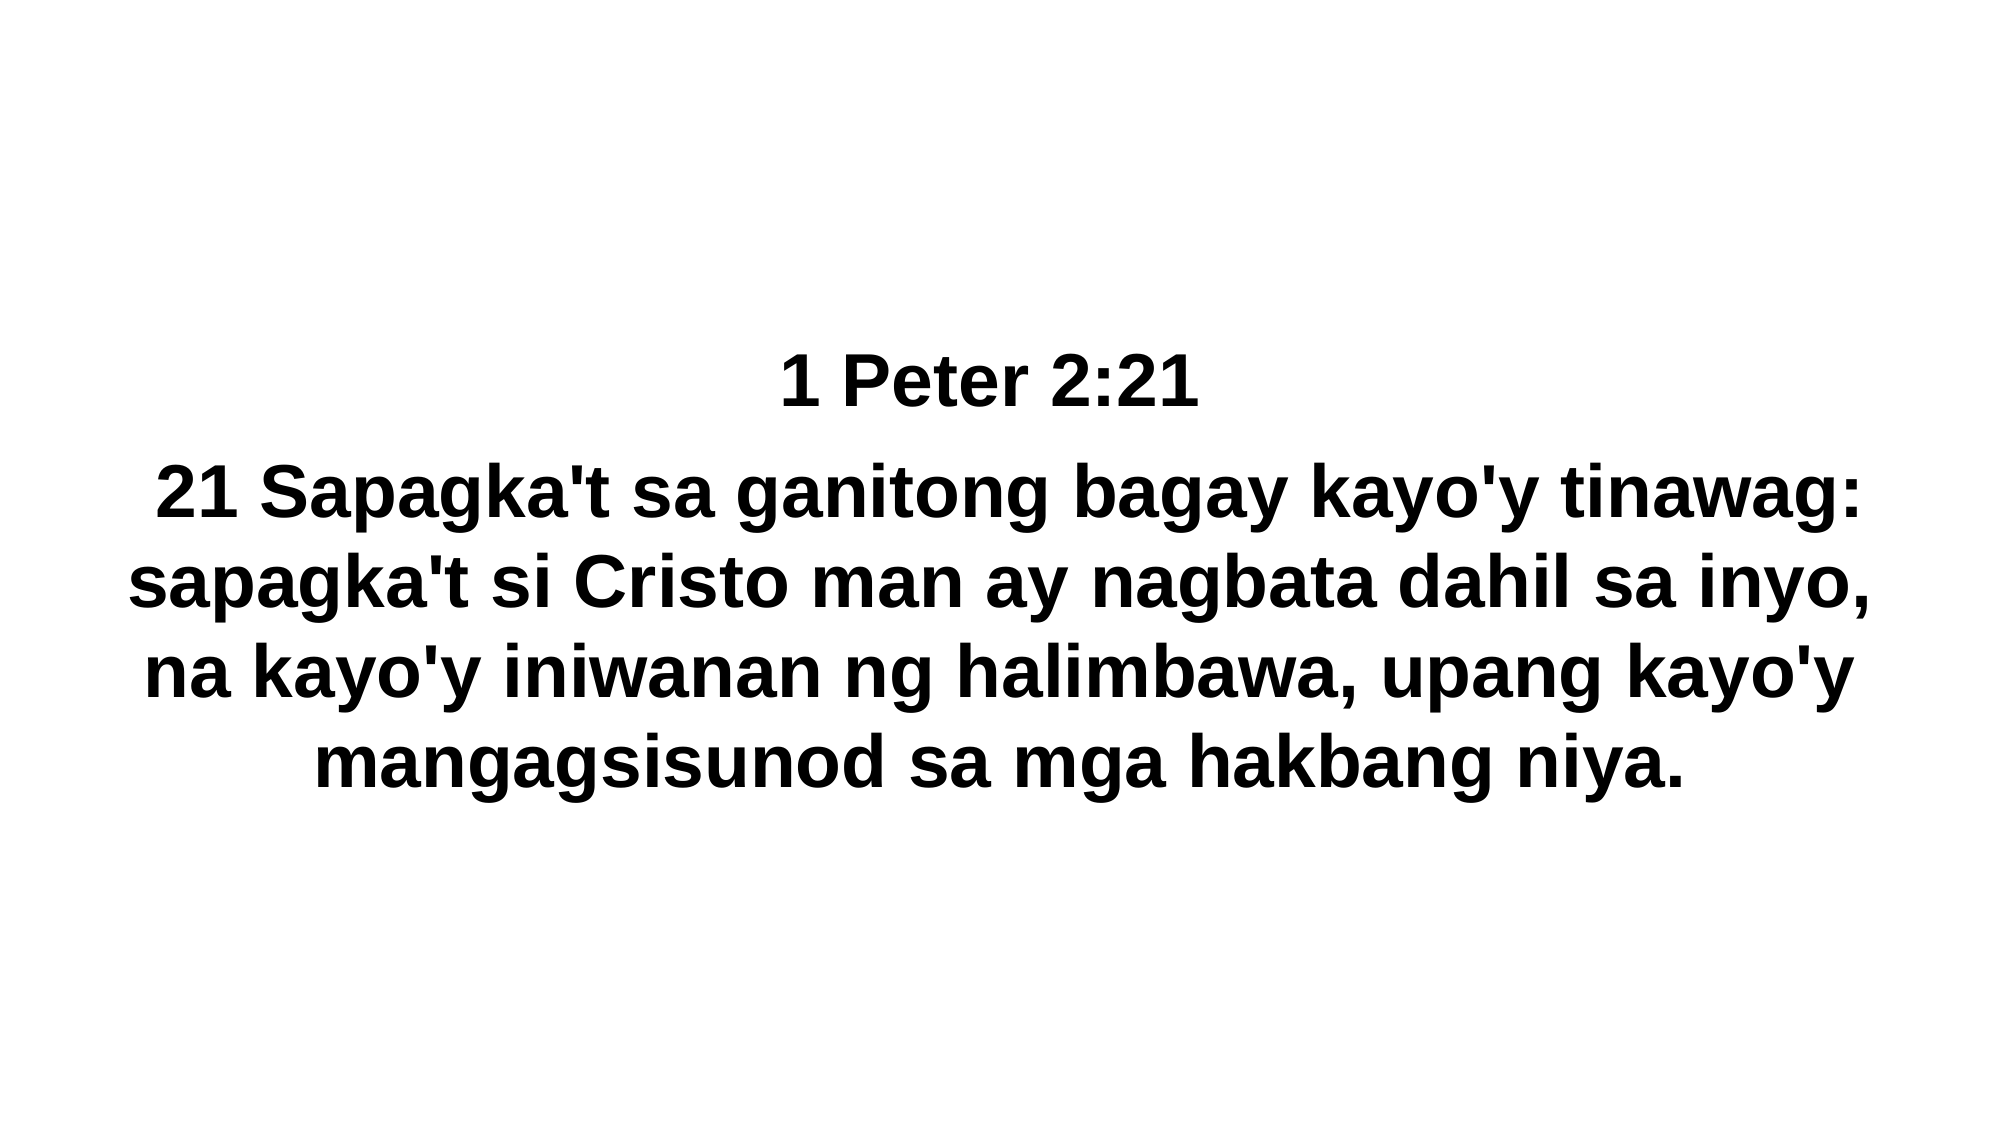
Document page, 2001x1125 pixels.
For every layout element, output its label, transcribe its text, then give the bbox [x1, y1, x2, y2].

list 1 Peter 2:21 21 Sapagka't sa ganitong bagay kayo'y tinawag: sapagka't si Cristo man ay nagbata dahil sa inyo, na kayo'y iniwanan ng halimbawa, upang kayo'y mangagsisunod sa mga hakbang niya. [92, 79, 1909, 1055]
